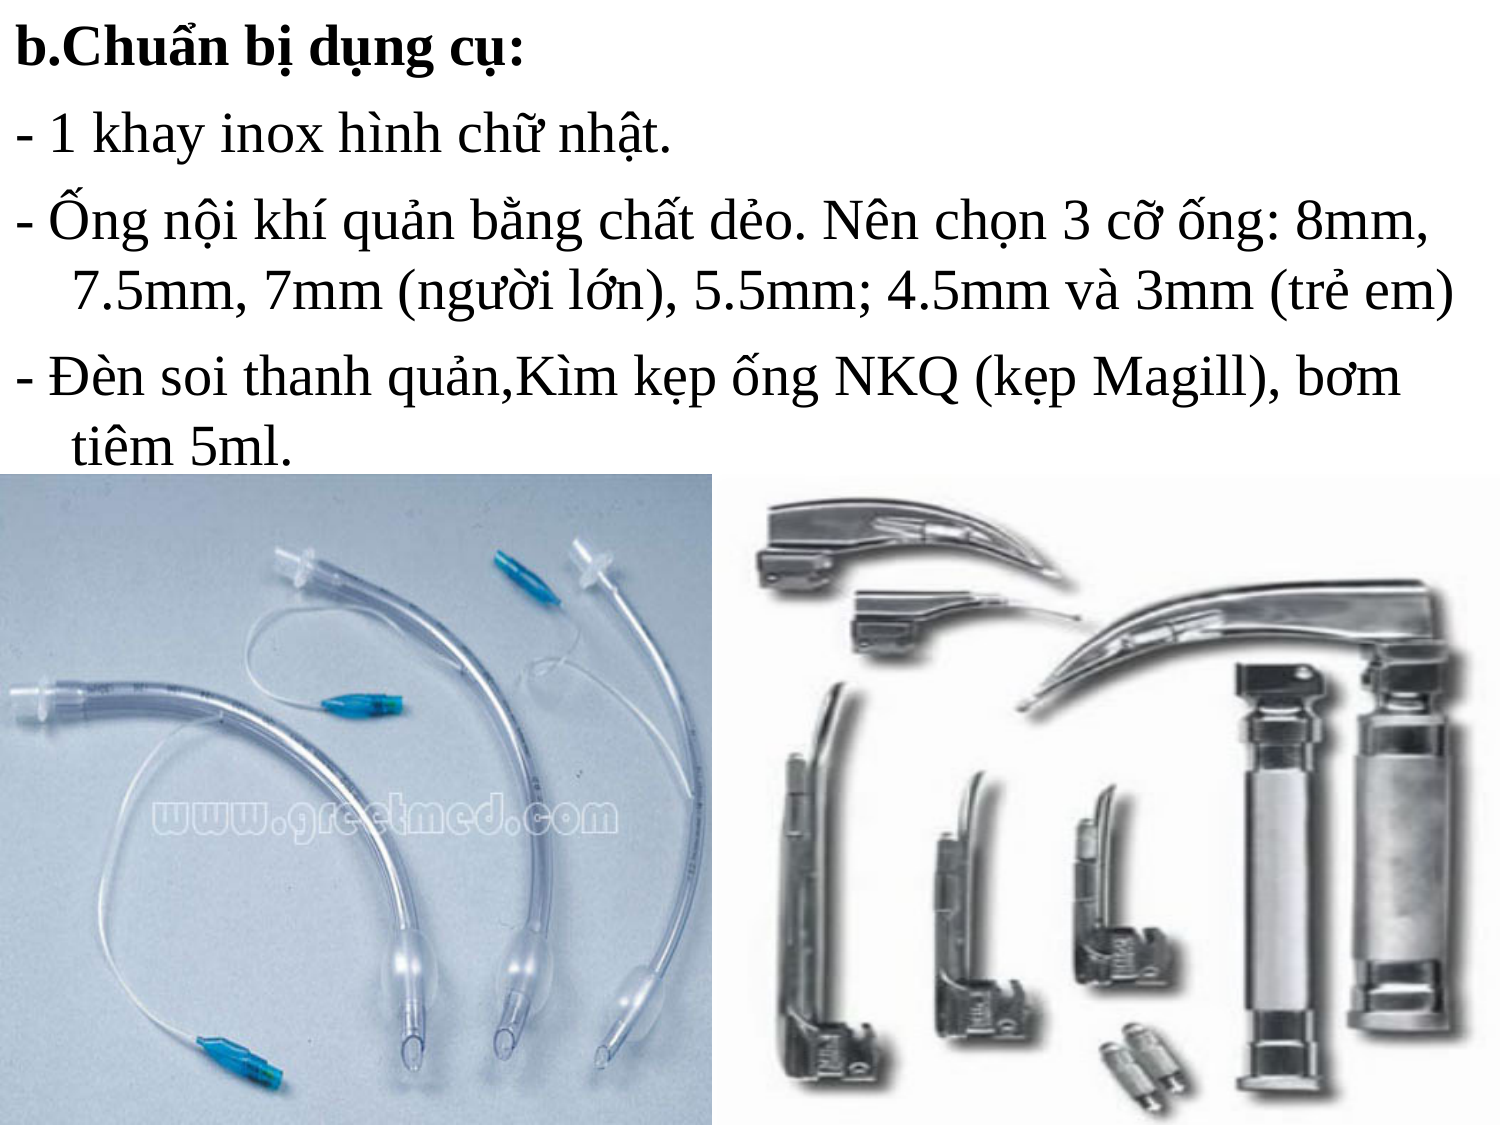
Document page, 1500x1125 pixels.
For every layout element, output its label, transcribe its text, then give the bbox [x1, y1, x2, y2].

list b.Chuẩn bị dụng cụ: - 1 khay inox hình chữ nhật. - Ống nội khí quản bằng chất dẻo. Nên chọn 3 cỡ ống: 8mm, 7.5mm, 7mm (người lớn), 5.5mm; 4.5mm và 3mm (trẻ em) - Đèn soi thanh quản,Kìm kẹp ống NKQ (kẹp Magill), bơm tiêm 5ml. [0, 0, 1500, 88]
picture [0, 474, 1500, 1125]
